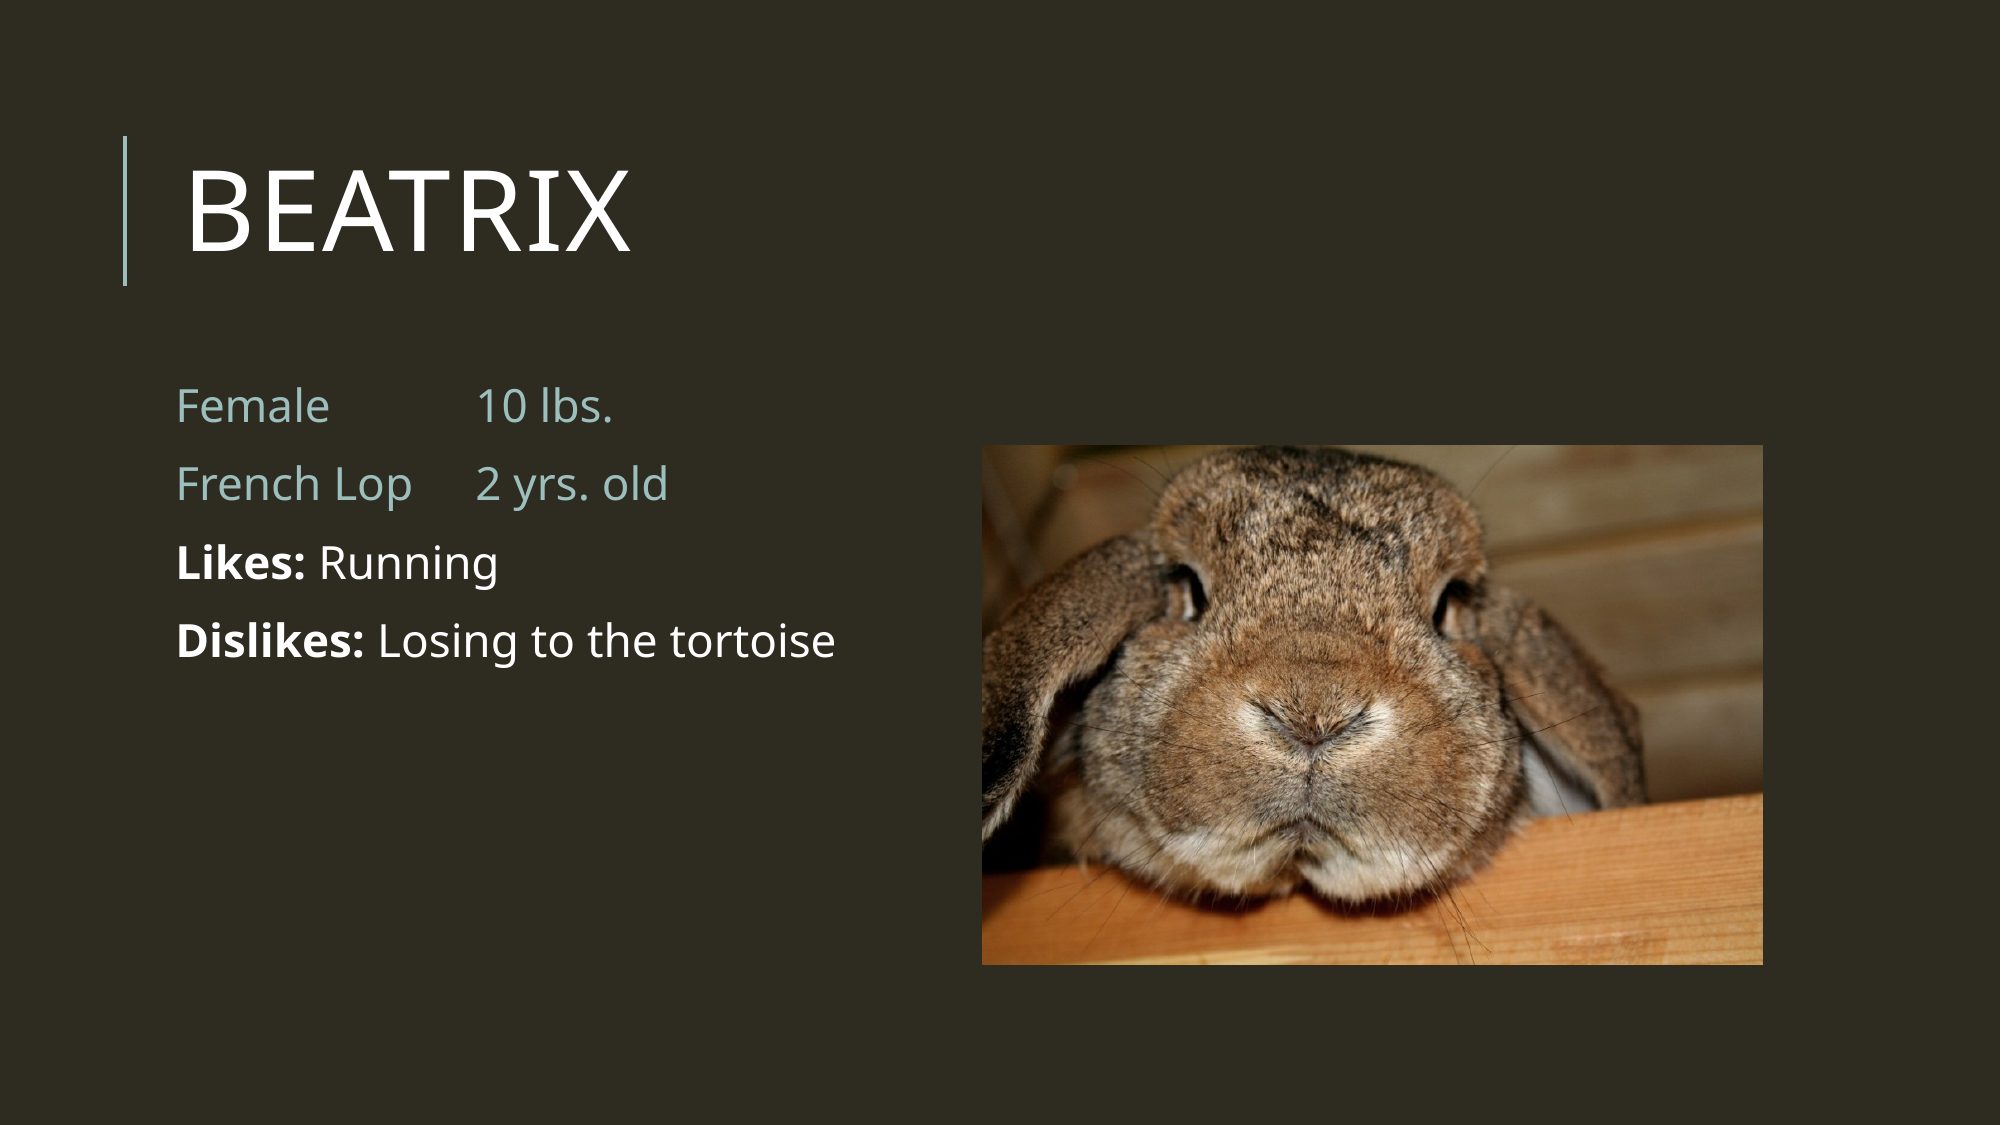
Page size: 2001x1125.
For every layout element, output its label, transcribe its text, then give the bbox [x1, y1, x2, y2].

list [982, 444, 1763, 965]
list Female 10 lbs. French Lop 2 yrs. old Likes: Running Dislikes: Losing to the tortoise [168, 375, 948, 1035]
title Beatrix [168, 96, 1763, 342]
